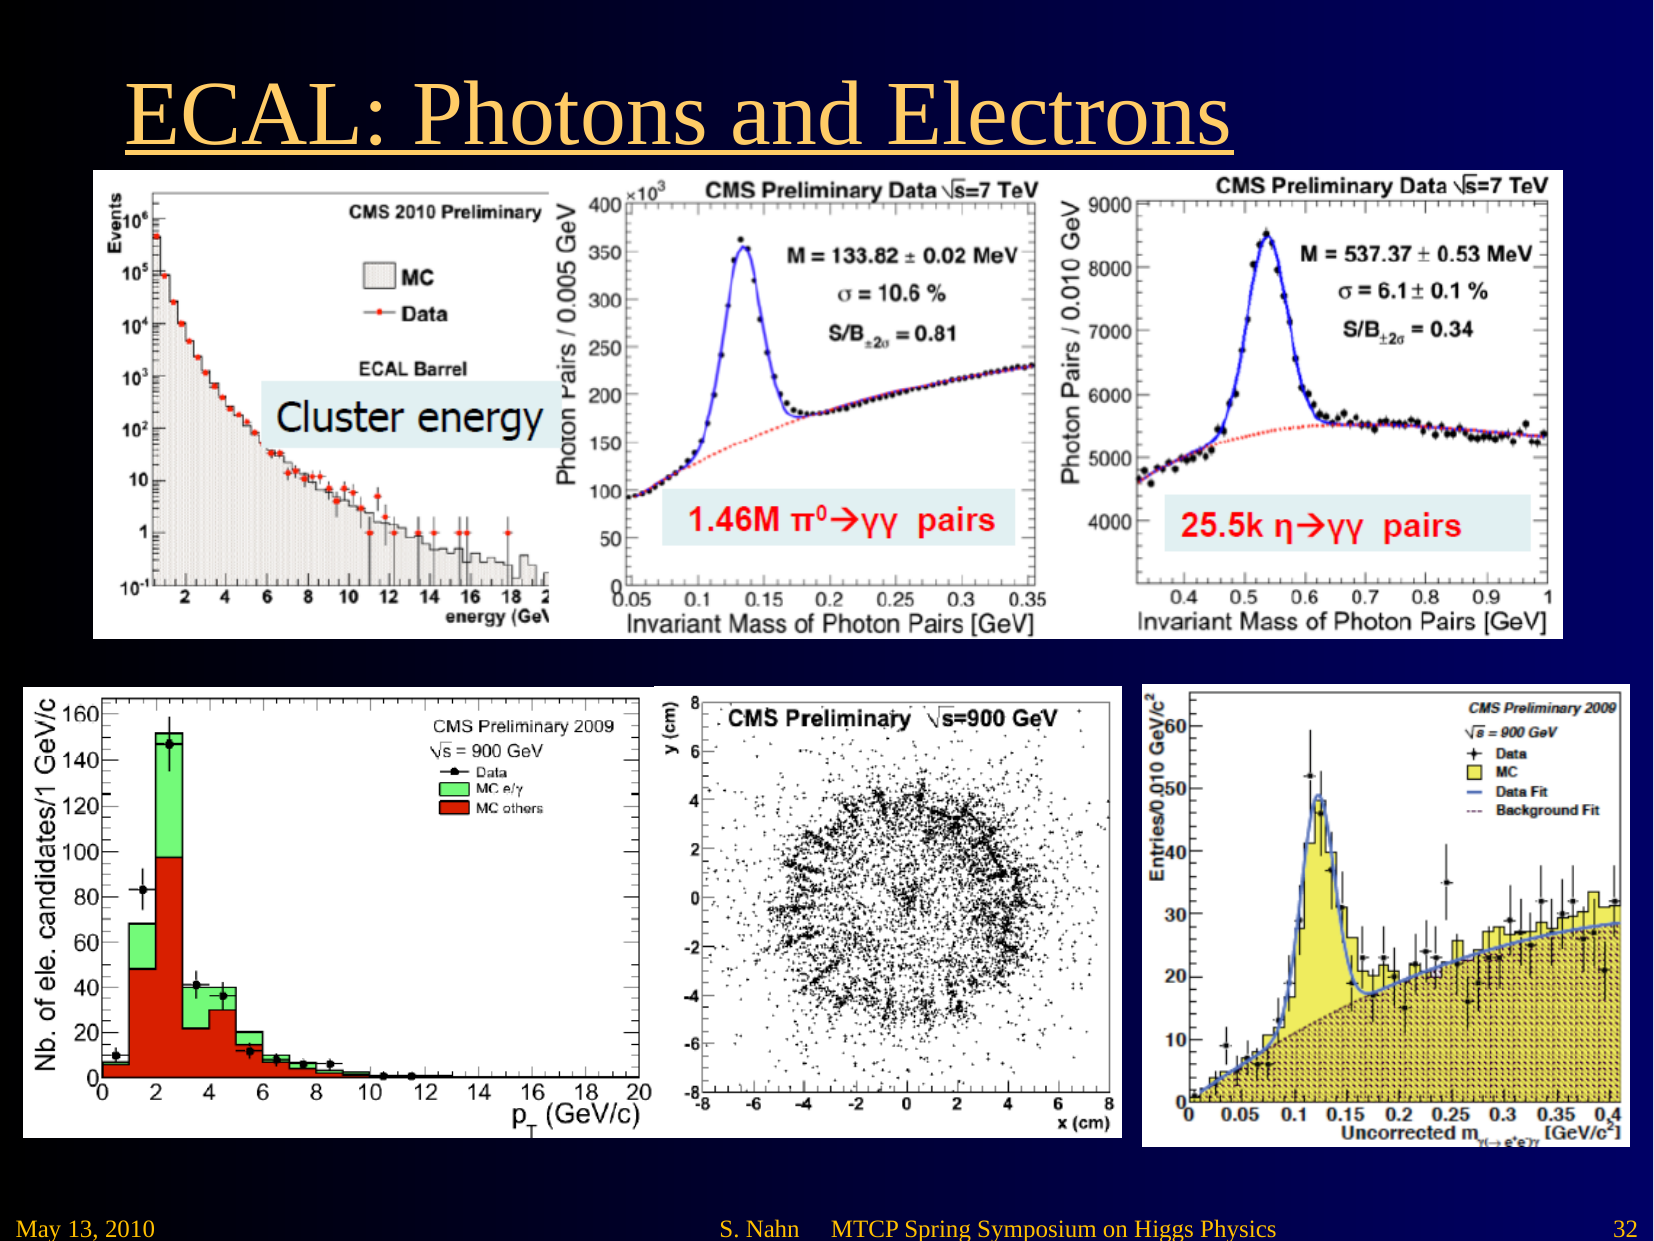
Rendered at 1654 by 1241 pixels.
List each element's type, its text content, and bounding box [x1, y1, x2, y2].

footer S. Nahn MTCP Spring Symposium on Higgs Physics [415, 1208, 1582, 1241]
picture [93, 170, 1564, 639]
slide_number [0, 1208, 414, 1241]
picture [1142, 684, 1630, 1147]
slide_number 32 [1584, 1208, 1654, 1241]
picture [22, 687, 654, 1139]
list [654, 686, 1122, 1139]
title ECAL: Photons and Electrons [124, 16, 1519, 169]
